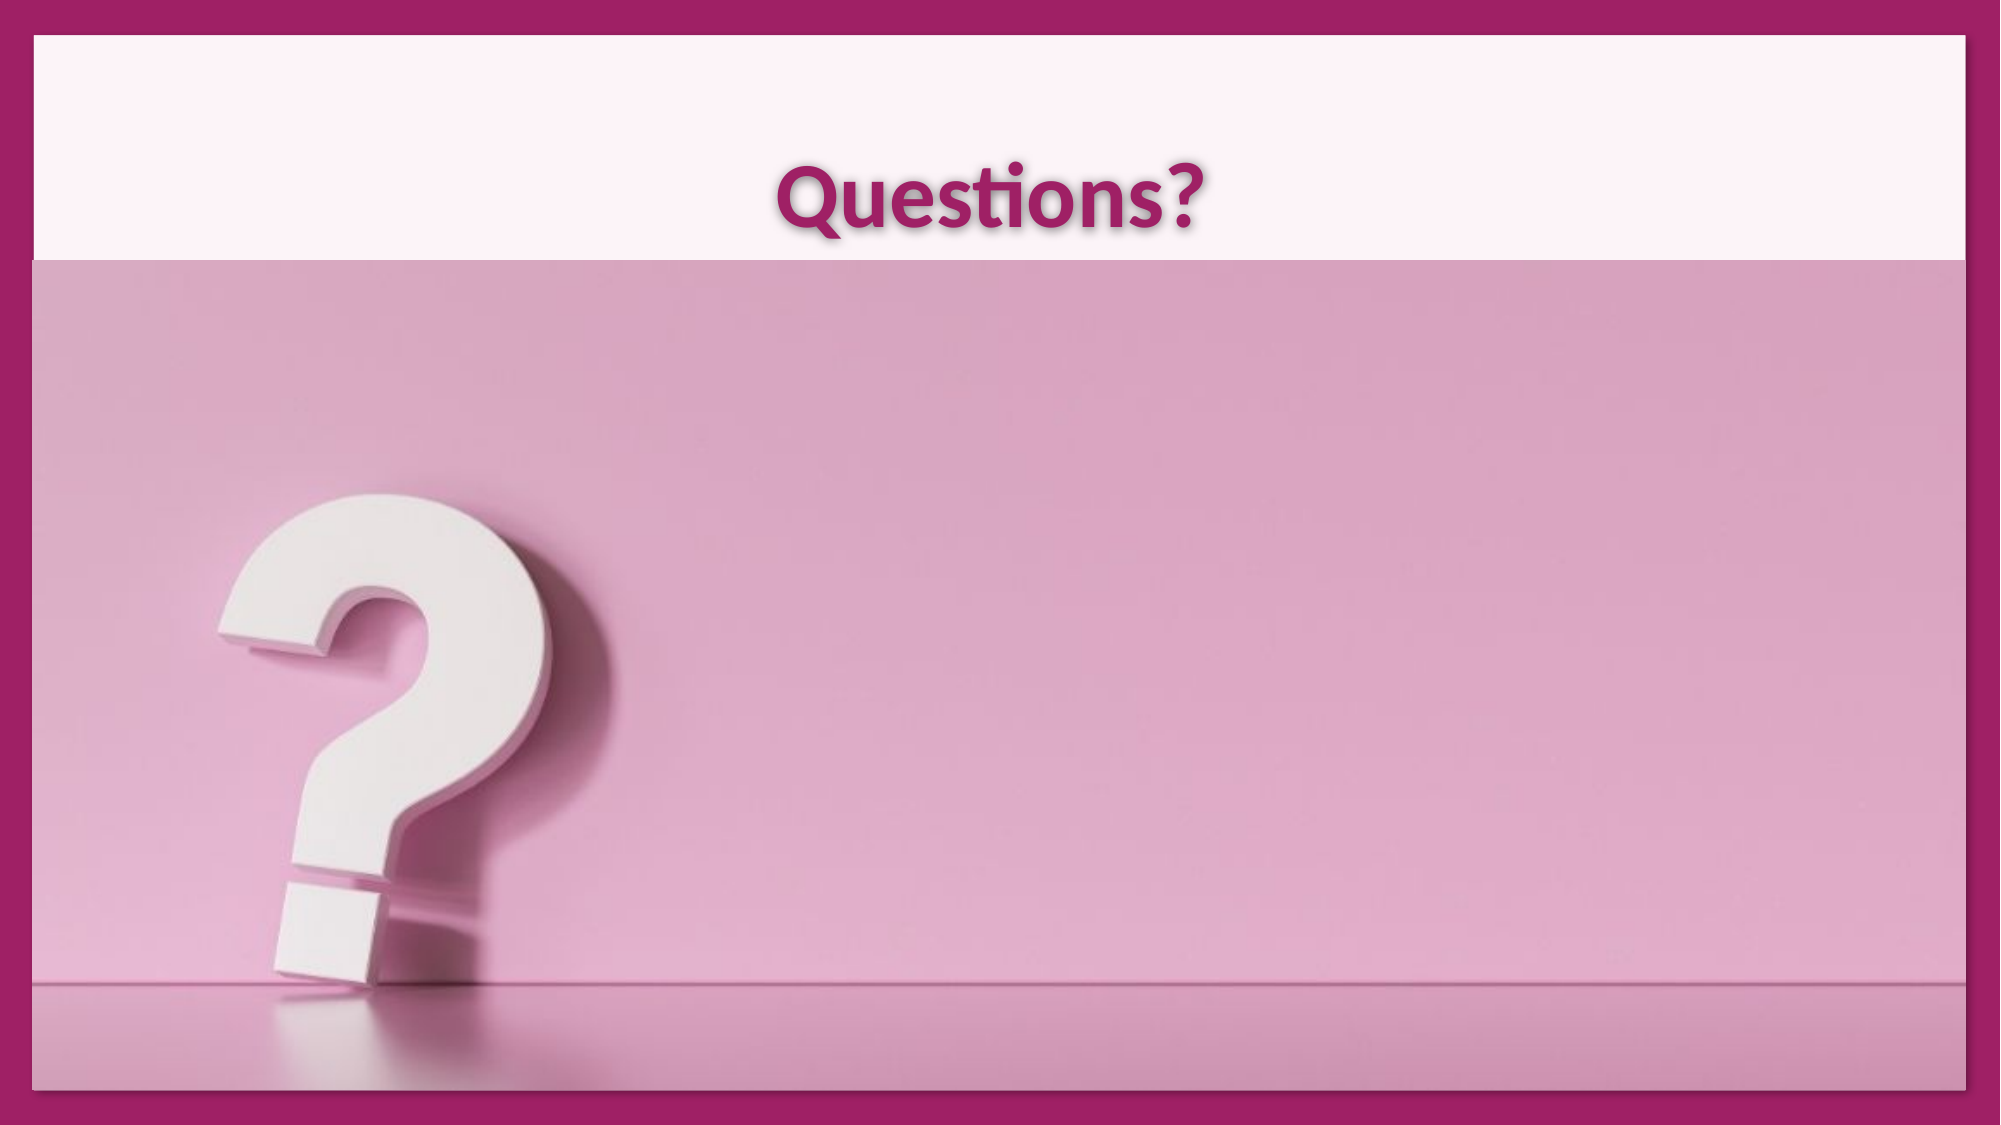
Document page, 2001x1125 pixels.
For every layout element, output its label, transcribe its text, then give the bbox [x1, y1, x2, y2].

title Questions? [117, 75, 1887, 256]
picture [32, 259, 1966, 1091]
